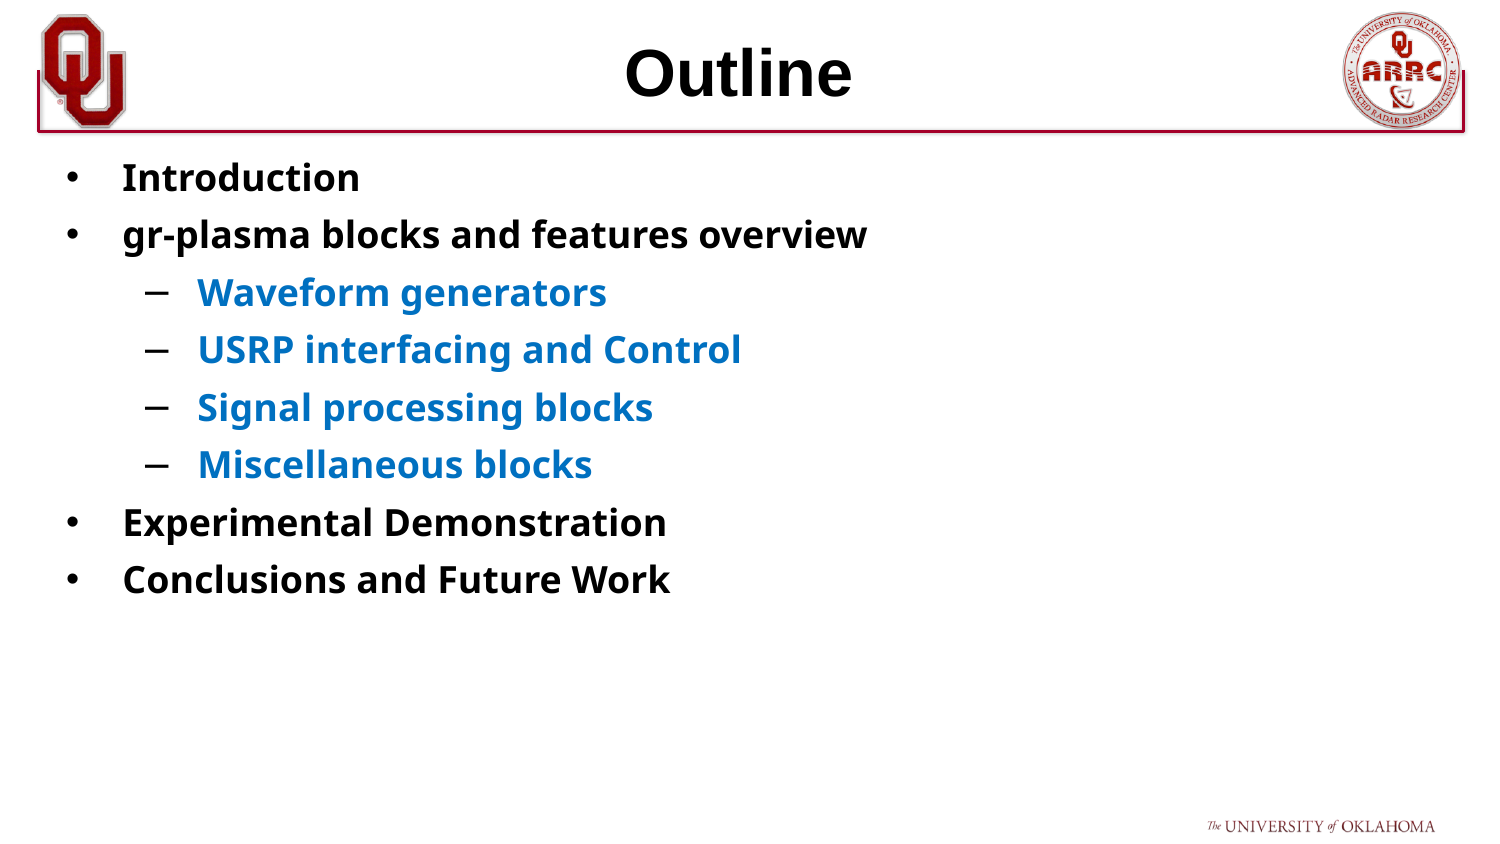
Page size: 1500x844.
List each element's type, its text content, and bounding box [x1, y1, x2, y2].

picture [38, 8, 129, 130]
title Outline [172, 20, 1307, 120]
list Introduction gr-plasma blocks and features overview Waveform generators USRP interfacing and Control Signal processing blocks Miscellaneous blocks Experimental Demonstration Conclusions and Future Work [32, 146, 1471, 809]
picture [1200, 812, 1441, 839]
picture [1339, 8, 1464, 130]
